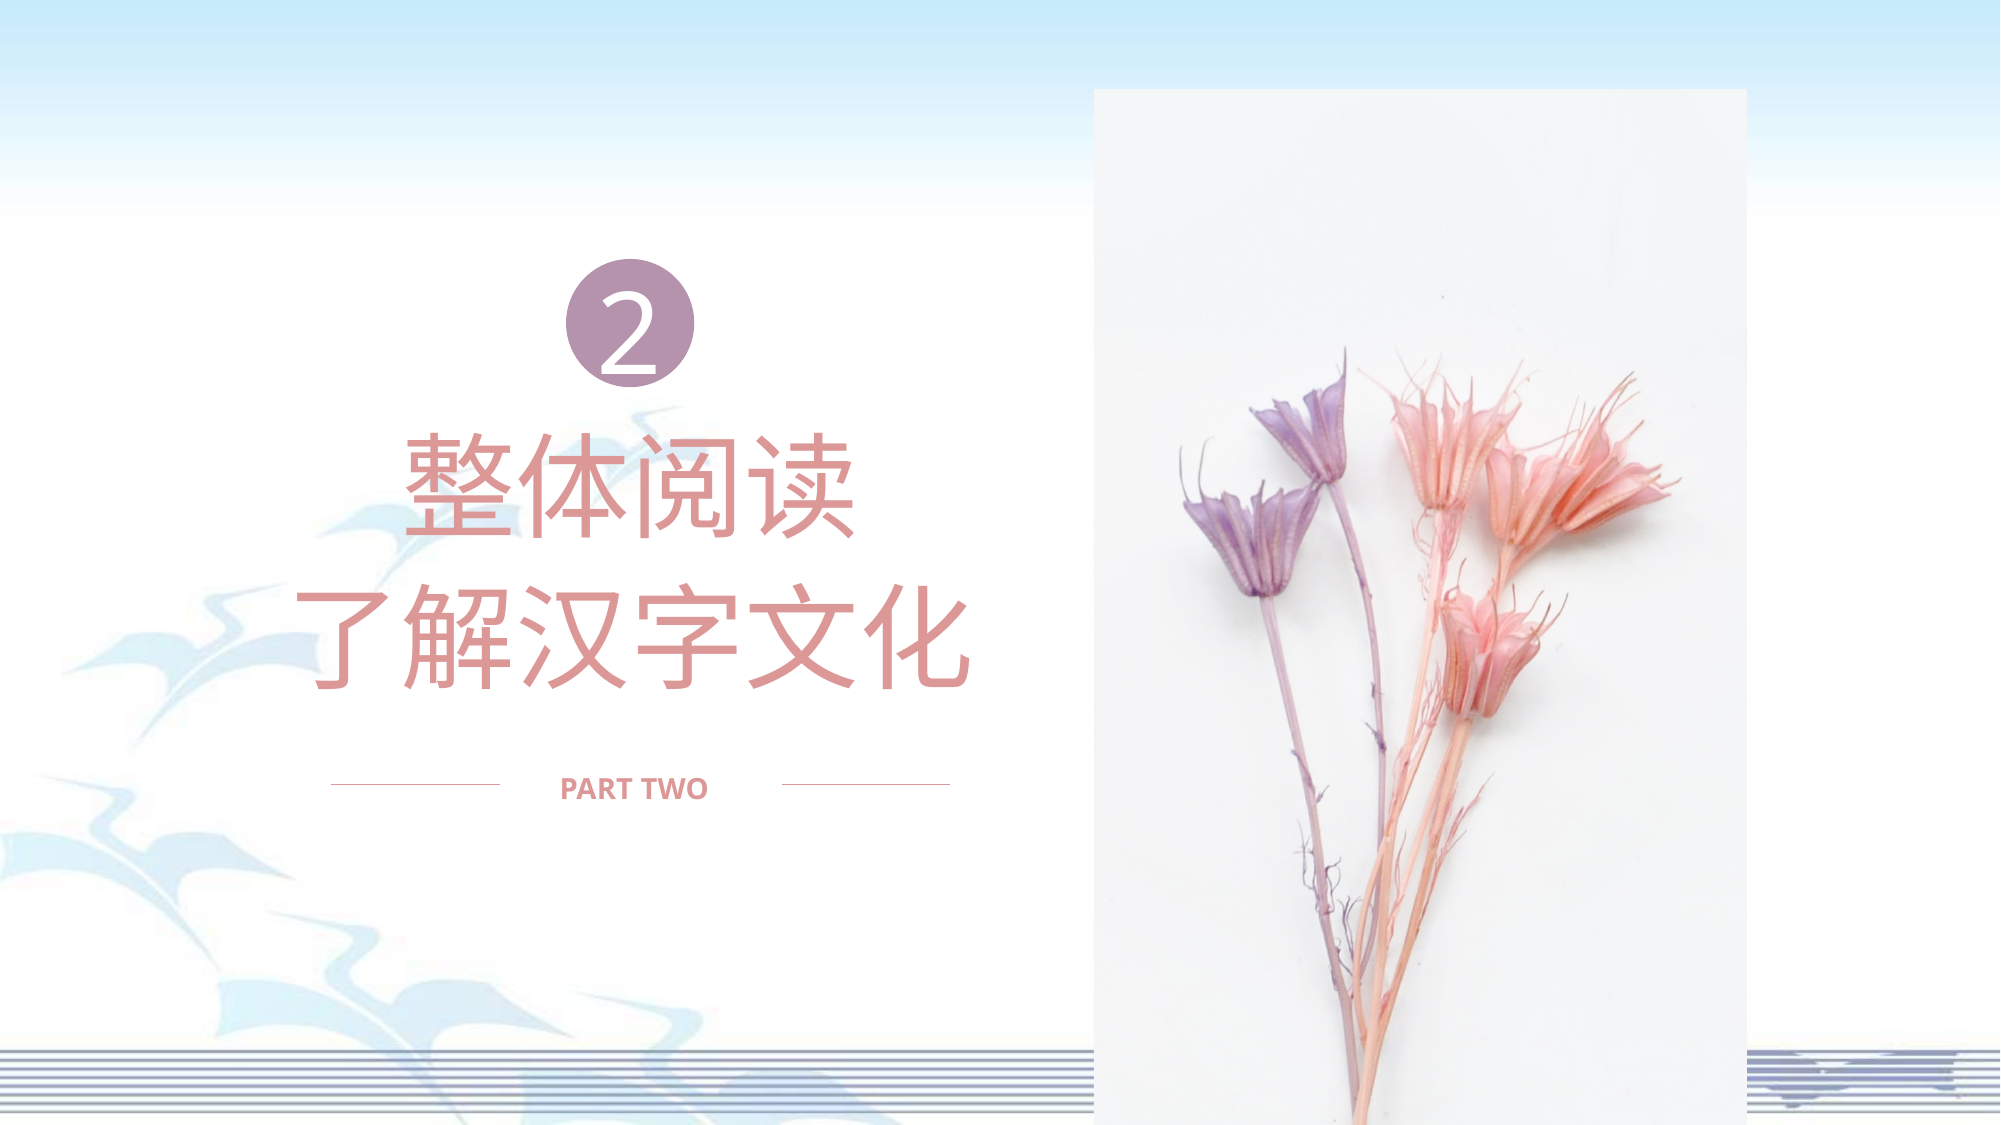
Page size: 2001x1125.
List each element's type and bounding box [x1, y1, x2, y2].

text_box [82, 252, 1178, 810]
picture [0, 0, 2001, 1125]
